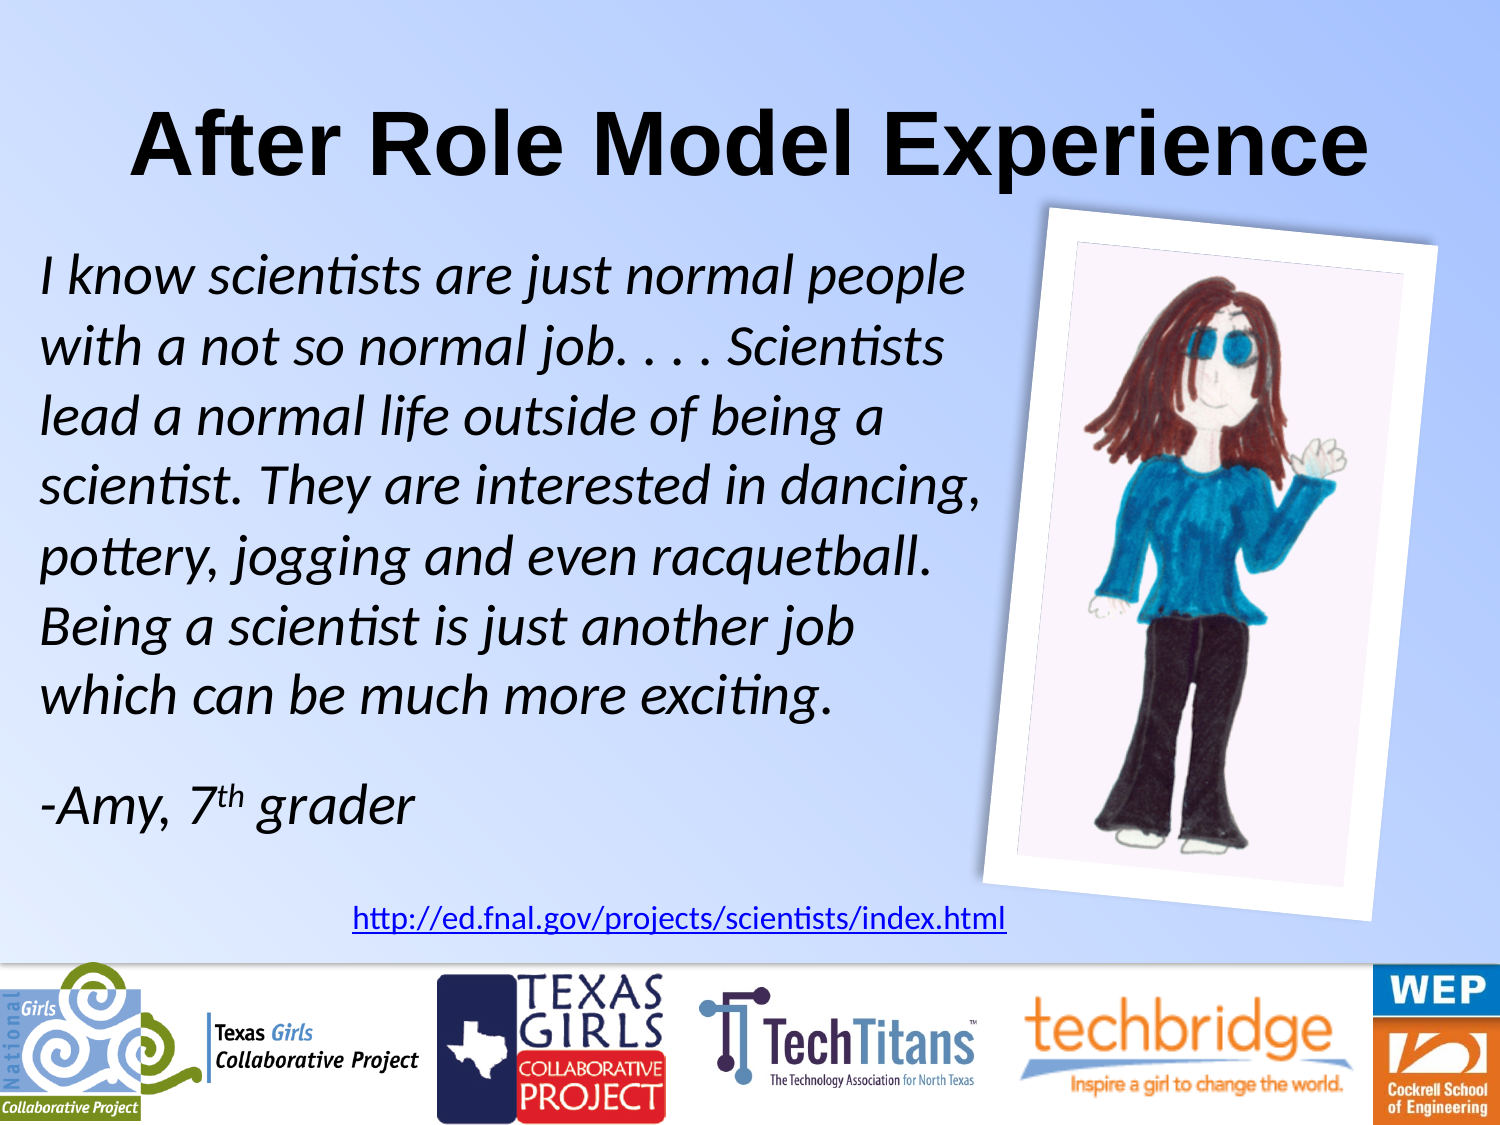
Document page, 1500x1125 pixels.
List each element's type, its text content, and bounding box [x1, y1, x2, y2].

picture [1373, 963, 1500, 1125]
picture [699, 987, 983, 1088]
text_box http://ed.fnal.gov/projects/scientists/index.html [337, 888, 1185, 944]
picture [1018, 978, 1363, 1118]
picture [0, 962, 419, 1121]
picture [1018, 243, 1403, 887]
picture [437, 967, 675, 1125]
text_box I know scientists are just normal people with a not so normal job. . . . Scientists lead a normal life outside of being a scientist. They are interested in dancing, pottery, jogging and even racquetball. Being a scientist is just another job which can be much more exciting. -Amy, 7th grader [24, 229, 1013, 844]
title After Role Model Experience [75, 45, 1425, 233]
